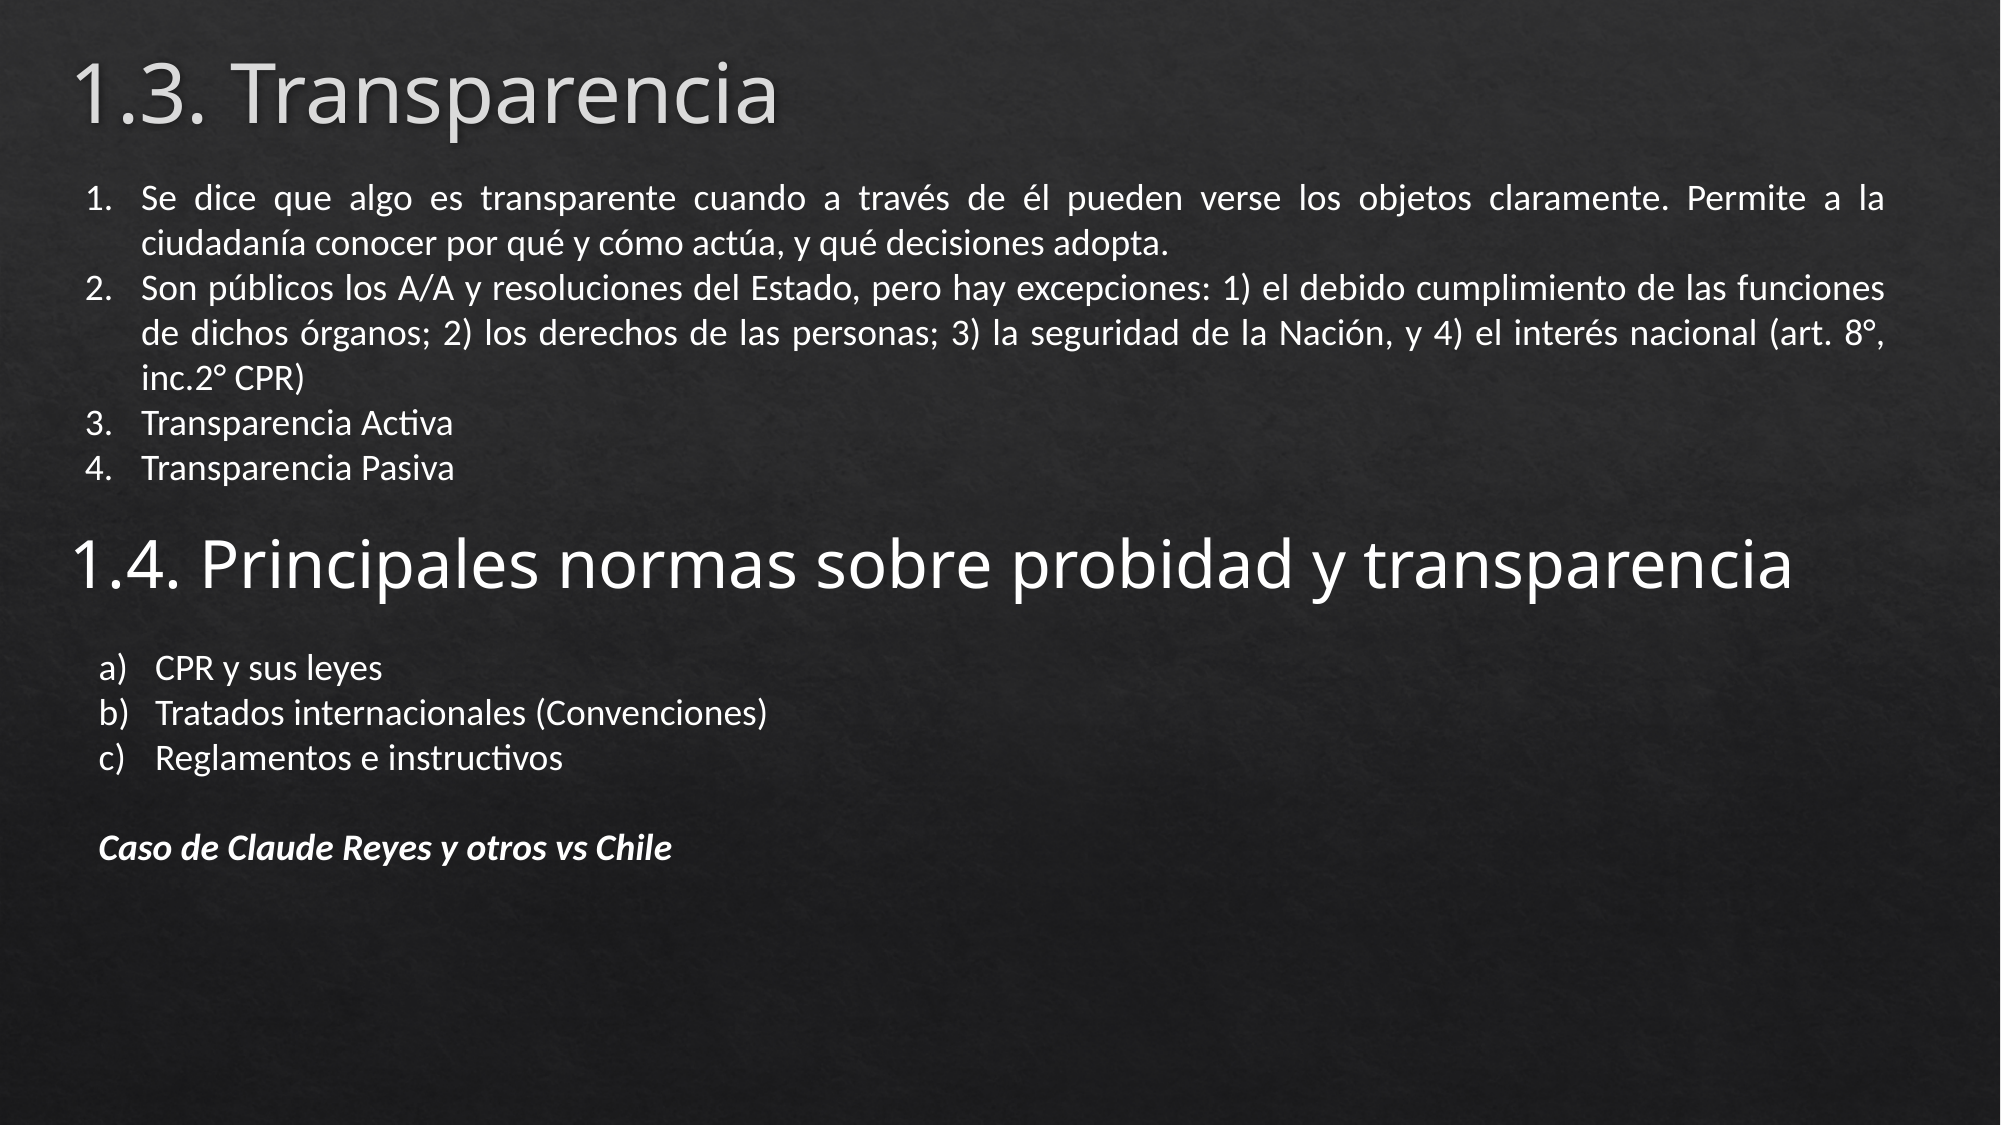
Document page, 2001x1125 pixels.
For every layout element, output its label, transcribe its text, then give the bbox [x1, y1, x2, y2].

text_box 1.4. Principales normas sobre probidad y transparencia [69, 531, 1930, 603]
text_box CPR y sus leyes Tratados internacionales (Convenciones) Reglamentos e instructivos Caso de Claude Reyes y otros vs Chile [83, 635, 1917, 876]
title 1.3. Transparencia [69, 61, 1931, 133]
text_box Se dice que algo es transparente cuando a través de él pueden verse los objetos claramente. Permite a la ciudadanía conocer por qué y cómo actúa, y qué decisiones adopta. Son públicos los A/A y resoluciones del Estado, pero hay excepciones: 1) el debido cumplimiento de las funciones de dichos órganos; 2) los derechos de las personas; 3) la seguridad de la Nación, y 4) el interés nacional (art. 8°, inc.2° CPR) Transparencia Activa Transparencia Pasiva [69, 165, 1903, 496]
